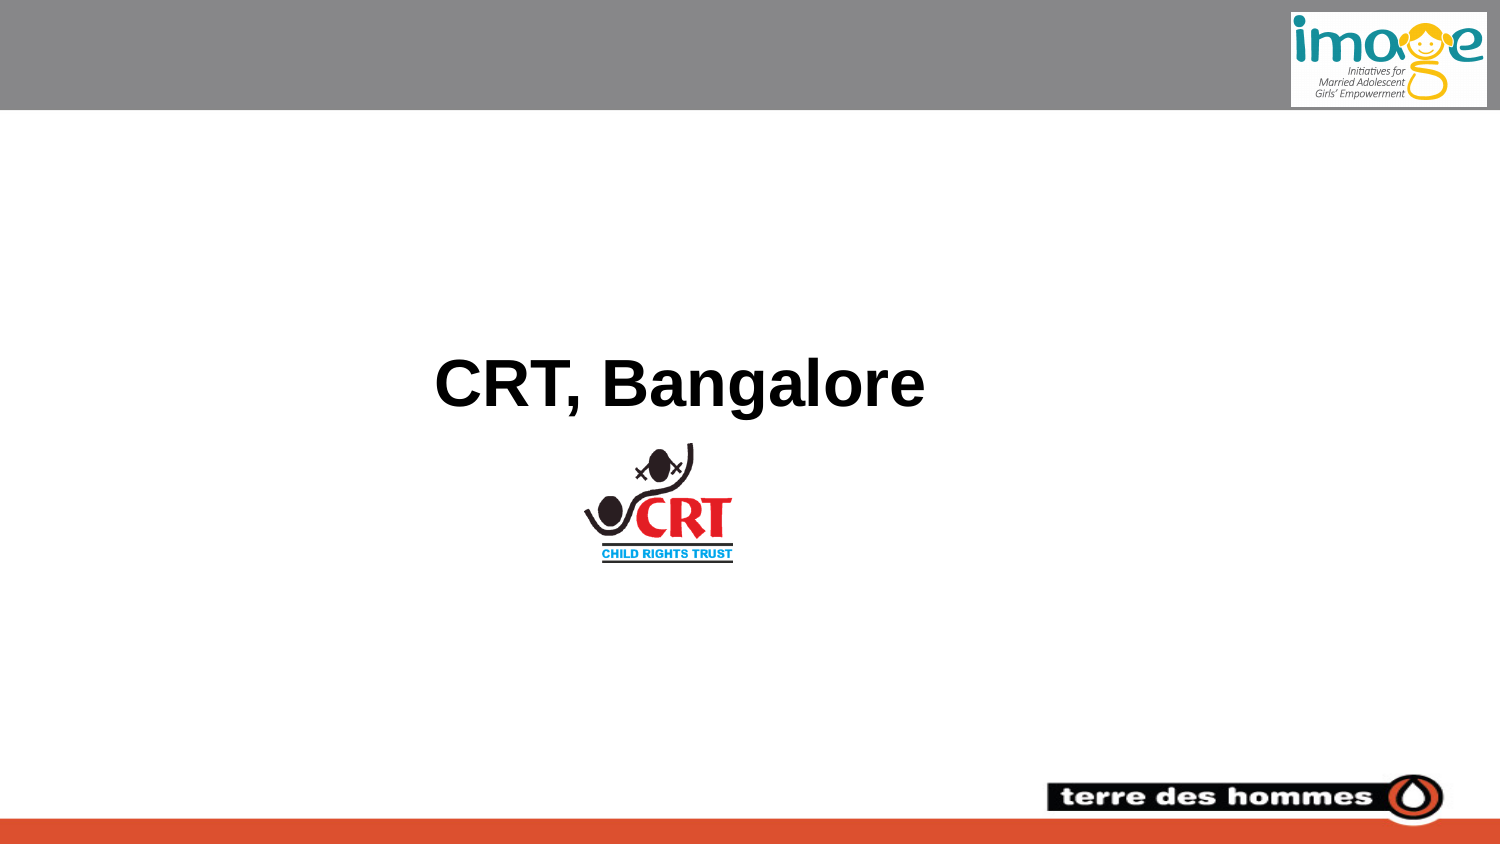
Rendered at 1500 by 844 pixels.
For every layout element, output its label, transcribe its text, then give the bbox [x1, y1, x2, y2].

picture [0, 0, 1500, 844]
text_box CRT, Bangalore [207, 324, 1155, 452]
